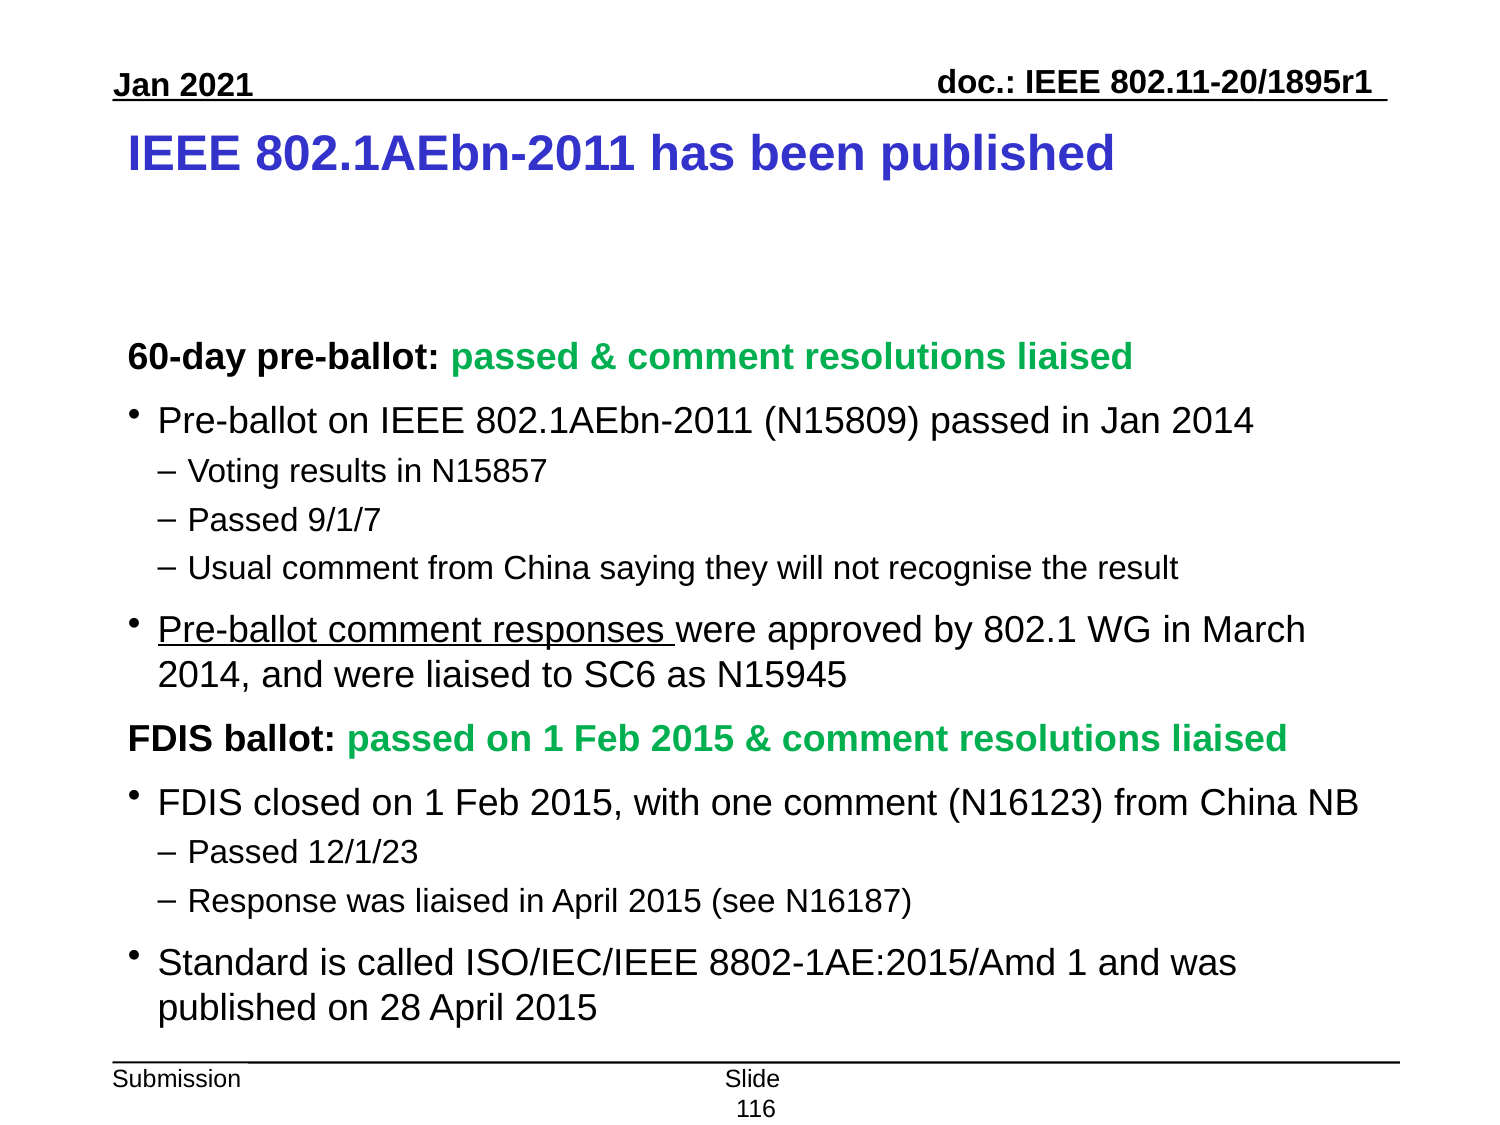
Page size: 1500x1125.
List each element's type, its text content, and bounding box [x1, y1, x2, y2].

list 60-day pre-ballot: passed & comment resolutions liaised Pre-ballot on IEEE 802.1AEbn-2011 (N15809) passed in Jan 2014 Voting results in N15857 Passed 9/1/7 Usual comment from China saying they will not recognise the result Pre-ballot comment responses were approved by 802.1 WG in March 2014, and were liaised to SC6 as N15945 FDIS ballot: passed on 1 Feb 2015 & comment resolutions liaised FDIS closed on 1 Feb 2015, with one comment (N16123) from China NB Passed 12/1/23 Response was liaised in April 2015 (see N16187) Standard is called ISO/IEC/IEEE 8802-1AE:2015/Amd 1 and was published on 28 April 2015 [112, 324, 1388, 1000]
title IEEE 802.1AEbn-2011 has been published [112, 112, 1388, 288]
slide_number Slide 116 [709, 1061, 803, 1093]
